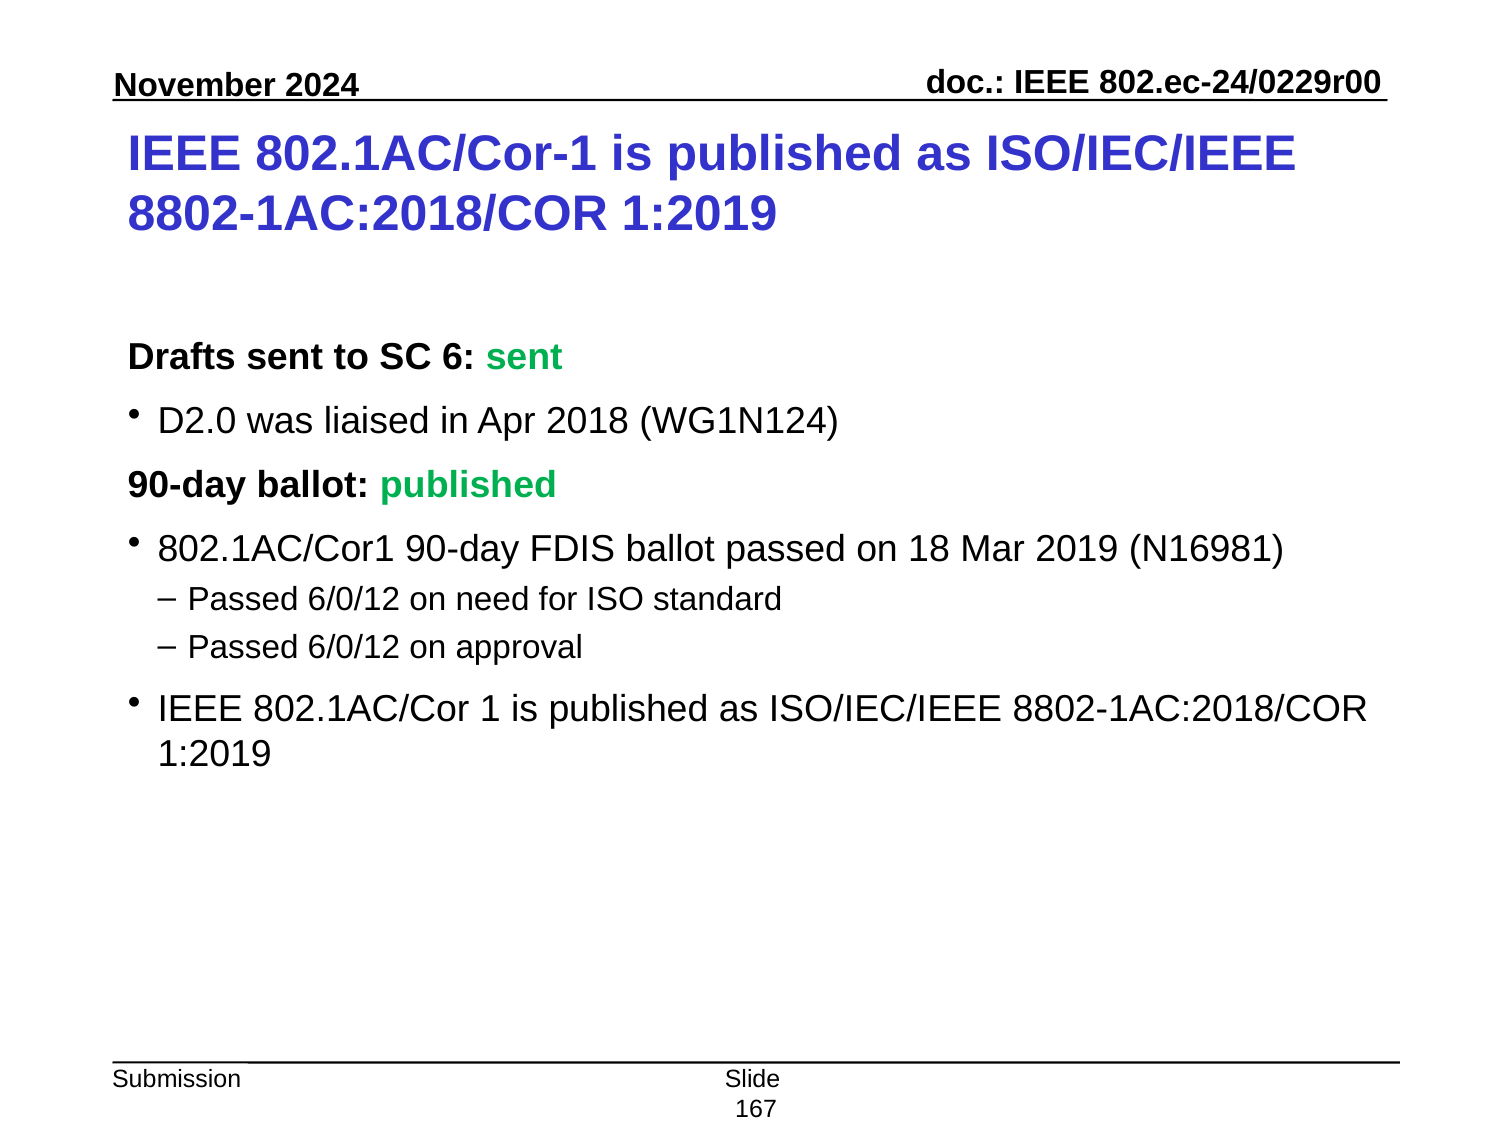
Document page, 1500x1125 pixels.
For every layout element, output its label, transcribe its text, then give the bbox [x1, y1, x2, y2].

title IEEE 802.1AC/Cor-1 is published as ISO/IEC/IEEE 8802-1AC:2018/COR 1:2019 [112, 112, 1388, 288]
slide_number Slide 167 [709, 1061, 803, 1093]
list Drafts sent to SC 6: sent D2.0 was liaised in Apr 2018 (WG1N124) 90-day ballot: published 802.1AC/Cor1 90-day FDIS ballot passed on 18 Mar 2019 (N16981) Passed 6/0/12 on need for ISO standard Passed 6/0/12 on approval IEEE 802.1AC/Cor 1 is published as ISO/IEC/IEEE 8802-1AC:2018/COR 1:2019 [112, 324, 1388, 1000]
